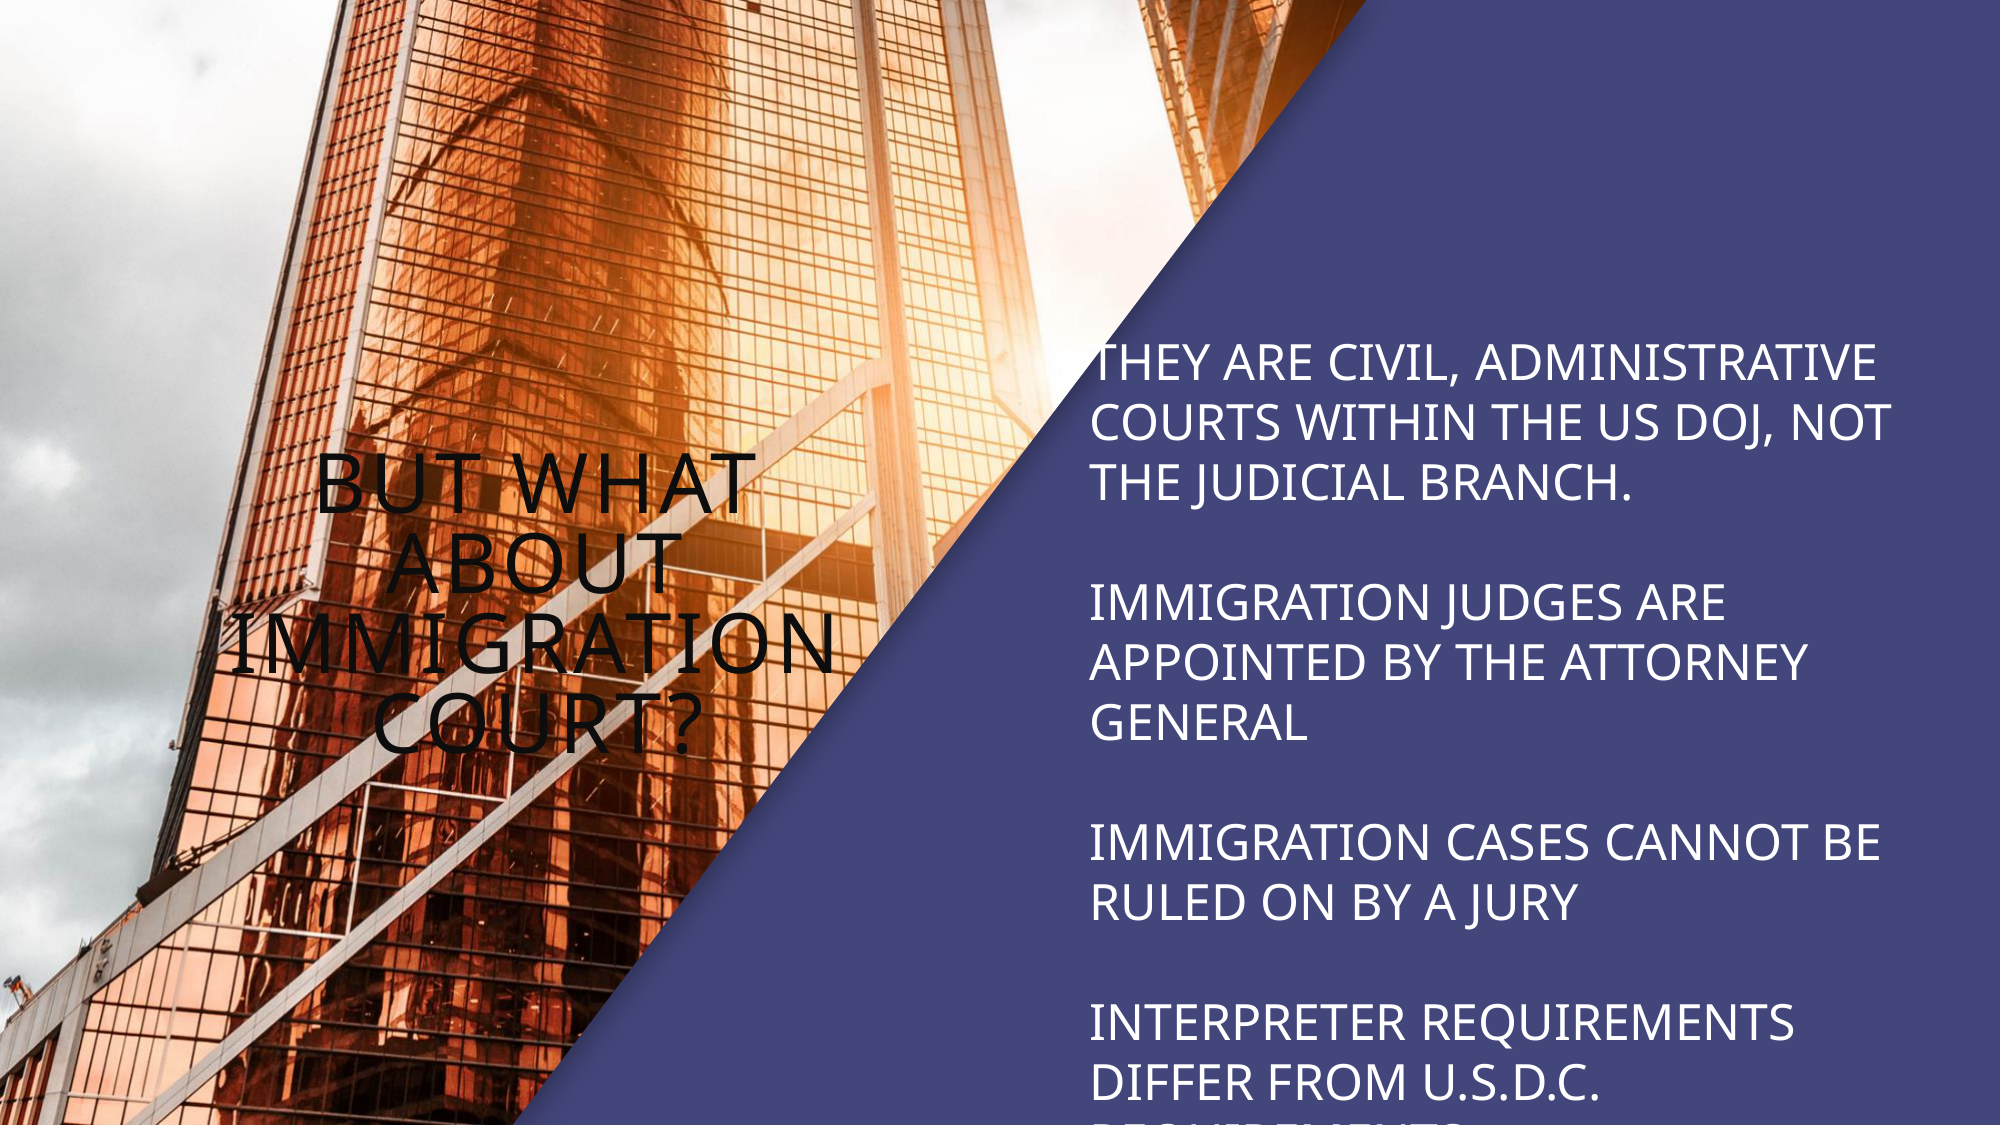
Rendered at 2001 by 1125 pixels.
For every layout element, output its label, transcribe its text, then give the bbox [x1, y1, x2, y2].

picture [0, 0, 1367, 1125]
subtitle THEY ARE CIVIL, ADMINISTRATIVE COURTS WITHIN THE US DOJ, NOT THE JUDICIAL BRANCH. IMMIGRATION JUDGES ARE APPOINTED BY THE ATTORNEY GENERAL IMMIGRATION CASES CANNOT BE RULED ON BY A JURY INTERPRETER REQUIREMENTS DIFFER FROM U.S.D.C. REQUIREMENTS [1373, 399, 1950, 1100]
